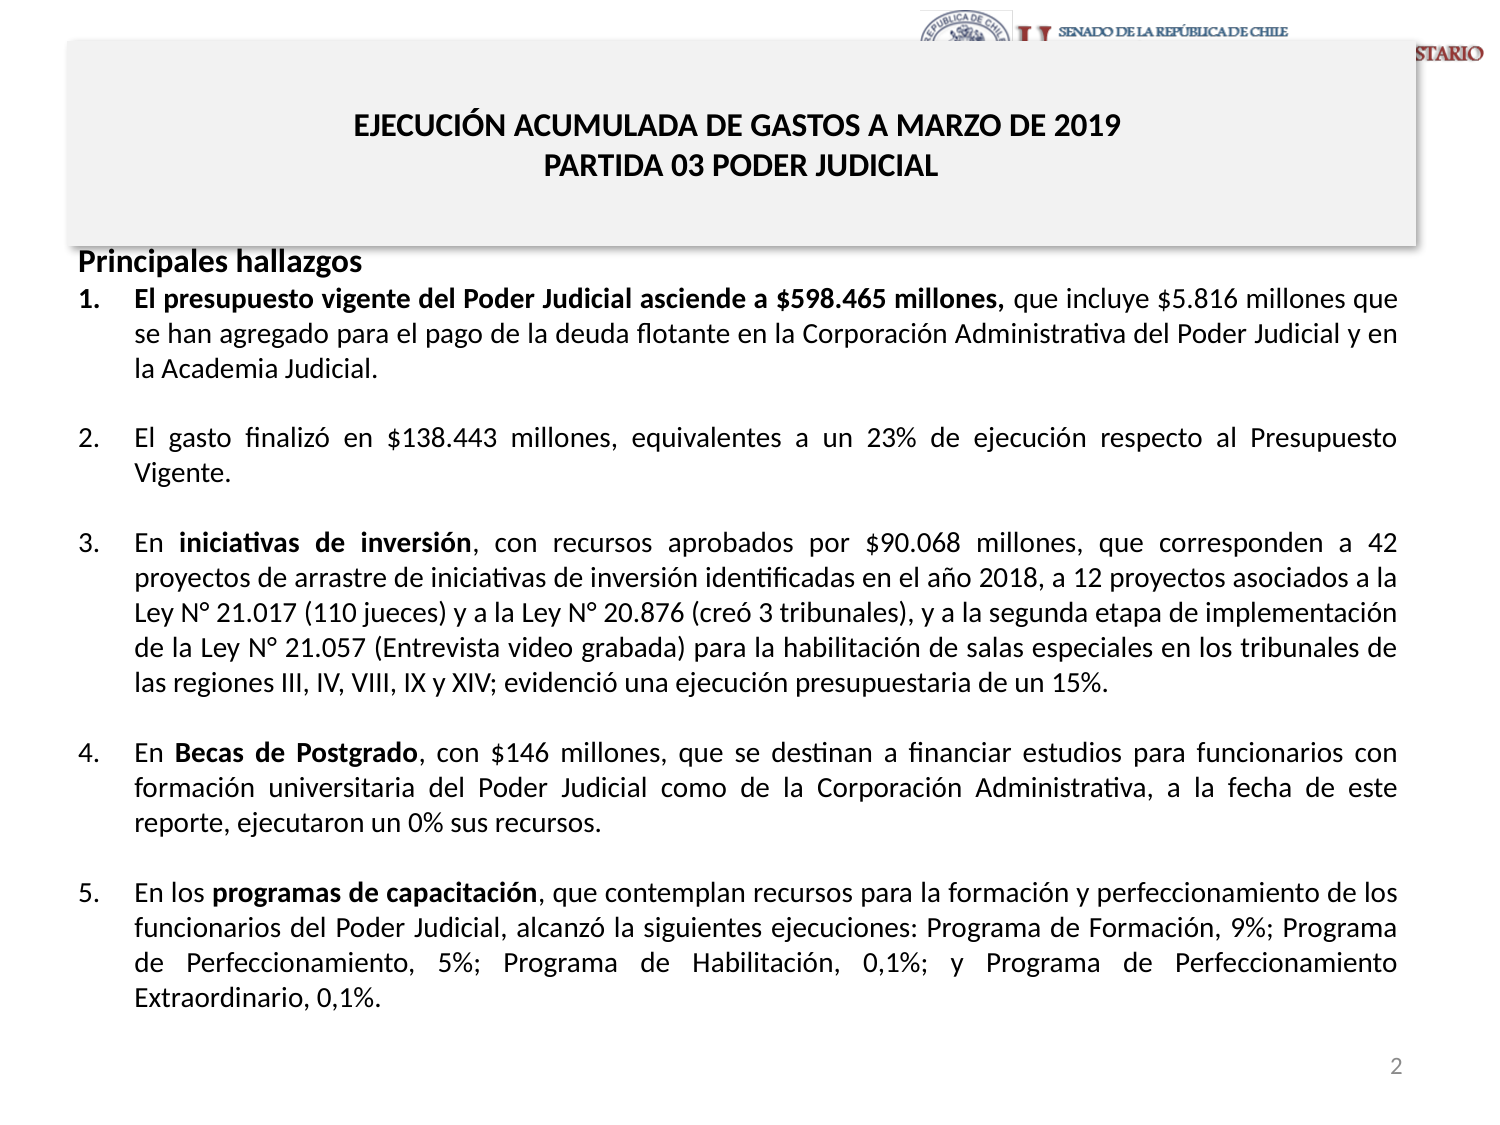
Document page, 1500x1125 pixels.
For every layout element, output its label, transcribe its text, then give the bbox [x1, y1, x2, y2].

title EJECUCIÓN ACUMULADA DE GASTOS A MARZO DE 2019 PARTIDA 03 PODER JUDICIAL [67, 41, 1415, 246]
picture [920, 0, 1499, 113]
slide_number 2 [1067, 1035, 1418, 1095]
text_box Principales hallazgos El presupuesto vigente del Poder Judicial asciende a $598.465 millones, que incluye $5.816 millones que se han agregado para el pago de la deuda flotante en la Corporación Administrativa del Poder Judicial y en la Academia Judicial. El gasto finalizó en $138.443 millones, equivalentes a un 23% de ejecución respecto al Presupuesto Vigente. En iniciativas de inversión, con recursos aprobados por $90.068 millones, que corresponden a 42 proyectos de arrastre de iniciativas de inversión identificadas en el año 2018, a 12 proyectos asociados a la Ley N° 21.017 (110 jueces) y a la Ley N° 20.876 (creó 3 tribunales), y a la segunda etapa de implementación de la Ley N° 21.057 (Entrevista video grabada) para la habilitación de salas especiales en los tribunales de las regiones III, IV, VIII, IX y XIV; evidenció una ejecución presupuestaria de un 15%. En Becas de Postgrado, con $146 millones, que se destinan a financiar estudios para funcionarios con formación universitaria del Poder Judicial como de la Corporación Administrativa, a la fecha de este reporte, ejecutaron un 0% sus recursos. En los programas de capacitación, que contemplan recursos para la formación y perfeccionamiento de los funcionarios del Poder Judicial, alcanzó la siguientes ejecuciones: Programa de Formación, 9%; Programa de Perfeccionamiento, 5%; Programa de Habilitación, 0,1%; y Programa de Perfeccionamiento Extraordinario, 0,1%. [63, 231, 1414, 1047]
